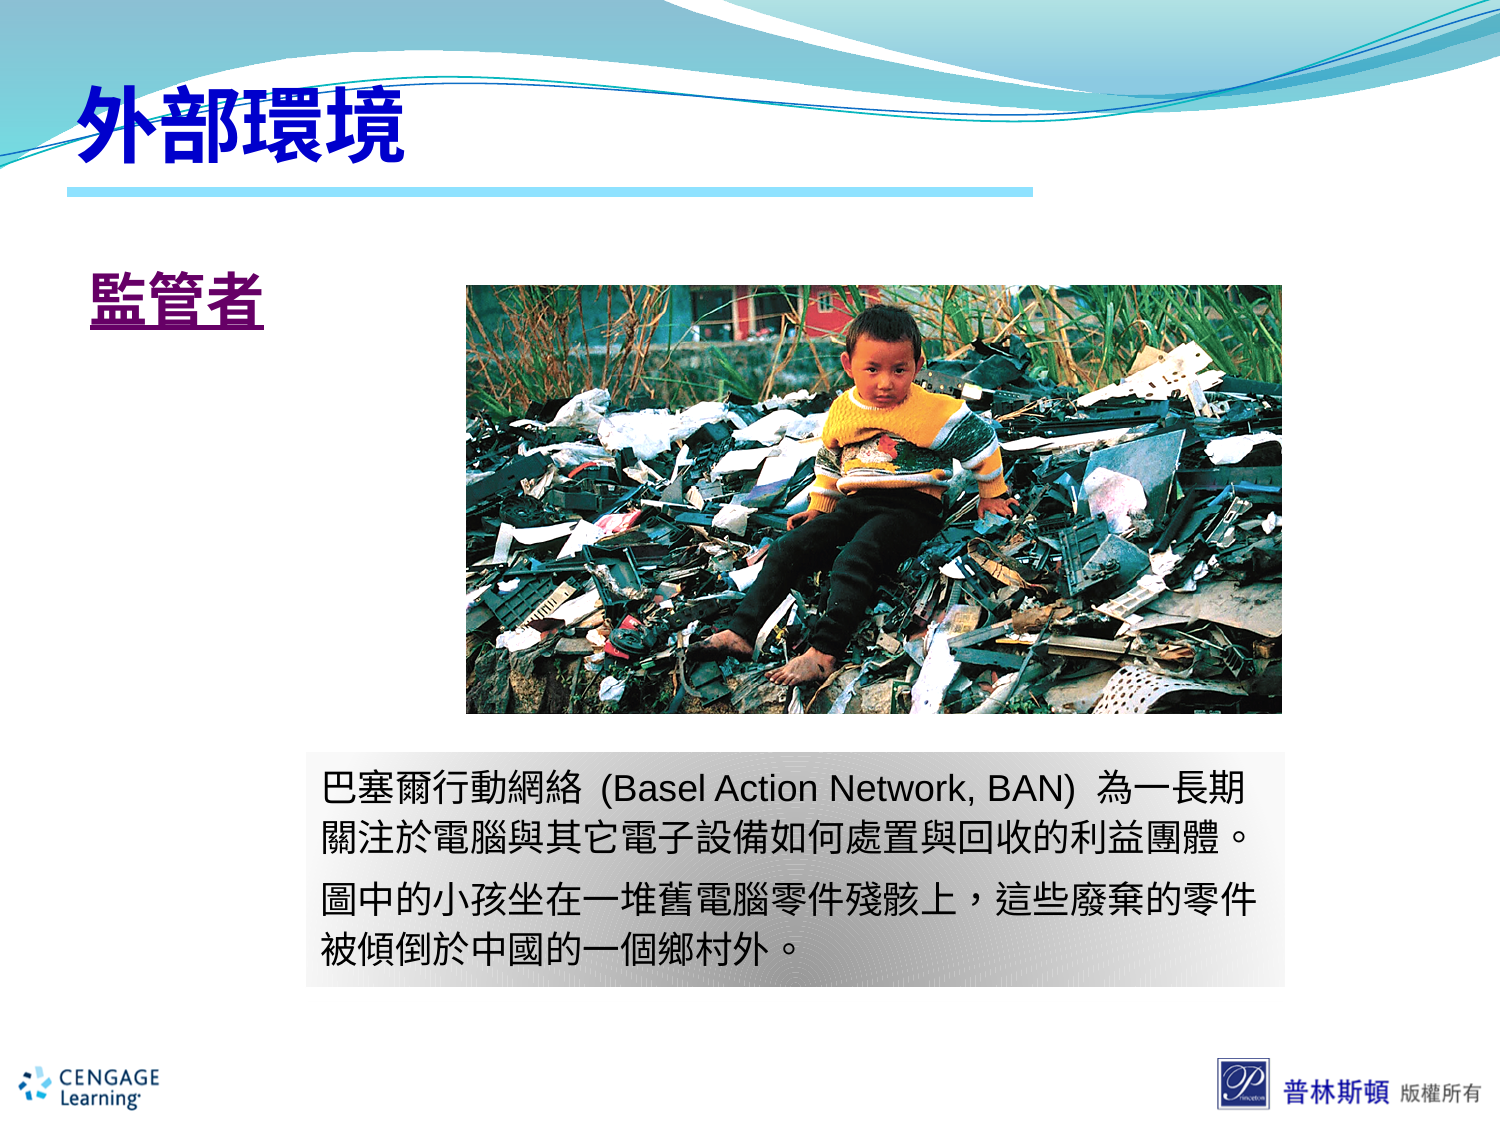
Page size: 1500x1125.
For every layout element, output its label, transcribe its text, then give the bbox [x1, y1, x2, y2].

picture [1217, 1058, 1500, 1125]
text_box 巴塞爾行動網絡 (Basel Action Network, BAN) 為一長期關注於電腦與其它電子設備如何處置與回收的利益團體。 圖中的小孩坐在一堆舊電腦零件殘骸上，這些廢棄的零件被傾倒於中國的一個鄉村外。 [305, 751, 1287, 988]
picture [0, 1058, 166, 1113]
list 監管者 [75, 255, 621, 386]
picture [466, 284, 1282, 715]
title 外部環境 [75, 30, 1425, 173]
